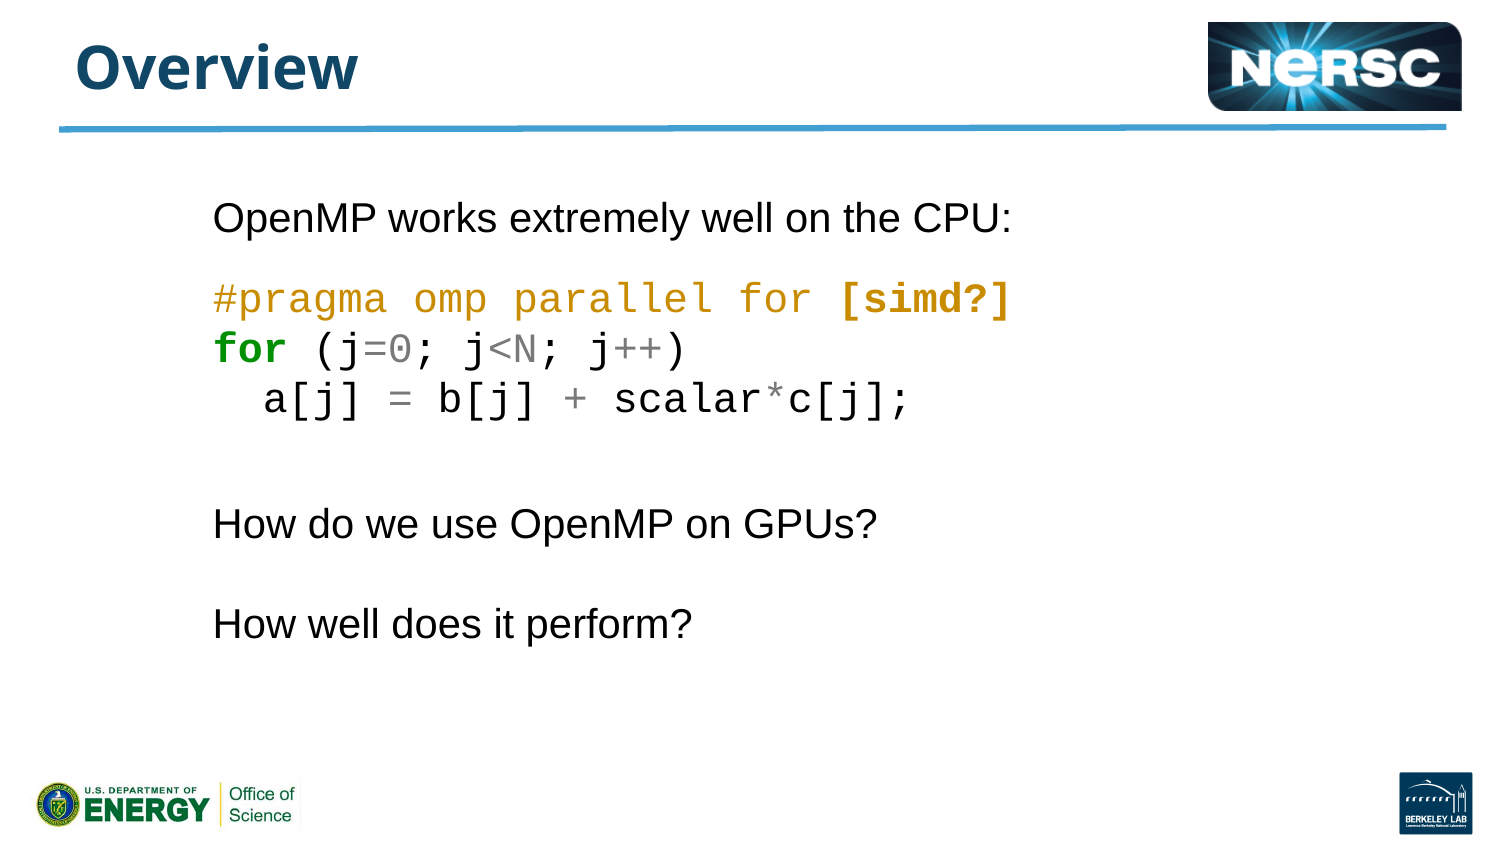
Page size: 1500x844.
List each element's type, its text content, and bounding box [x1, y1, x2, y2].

picture [1399, 772, 1473, 835]
text_box OpenMP works extremely well on the CPU: [197, 183, 1207, 249]
text_box How do we use OpenMP on GPUs? How well does it perform? [197, 488, 1312, 654]
picture [1208, 22, 1462, 111]
picture [29, 772, 301, 835]
title Overview [59, 22, 1178, 117]
text_box #pragma omp parallel for [simd?] for (j=0; j<N; j++) a[j] = b[j] + scalar*c[j]; [197, 263, 1100, 462]
